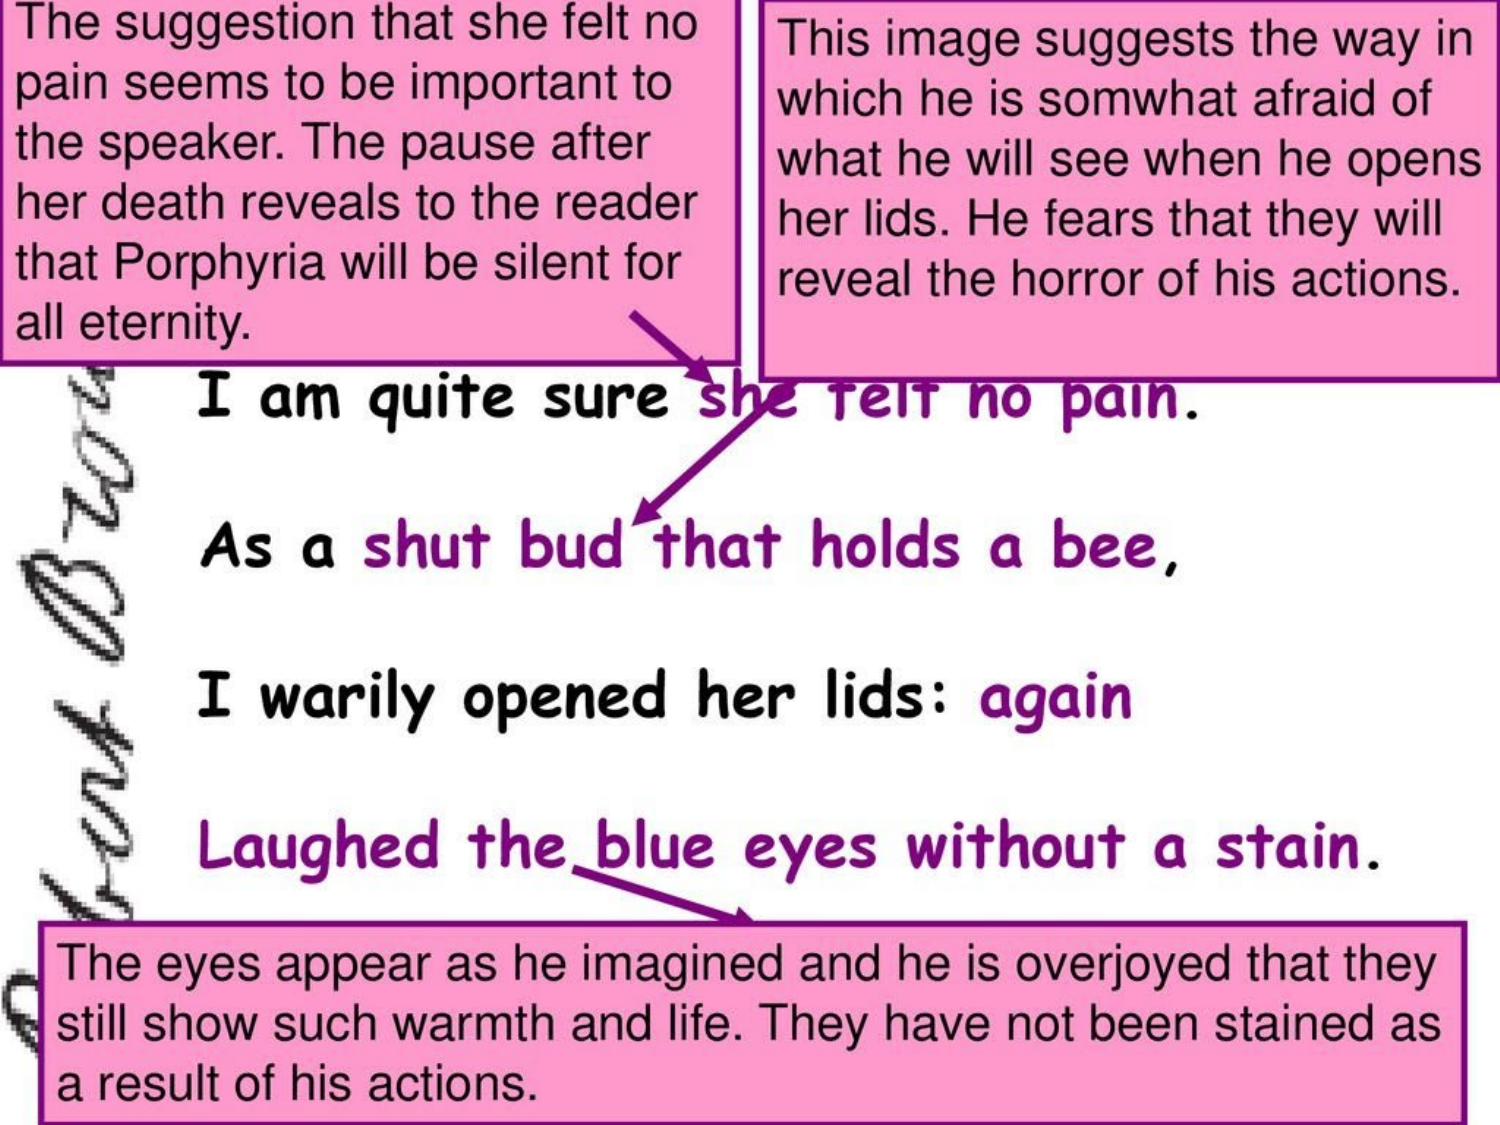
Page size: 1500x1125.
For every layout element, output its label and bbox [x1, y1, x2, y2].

list [0, 0, 1500, 1125]
